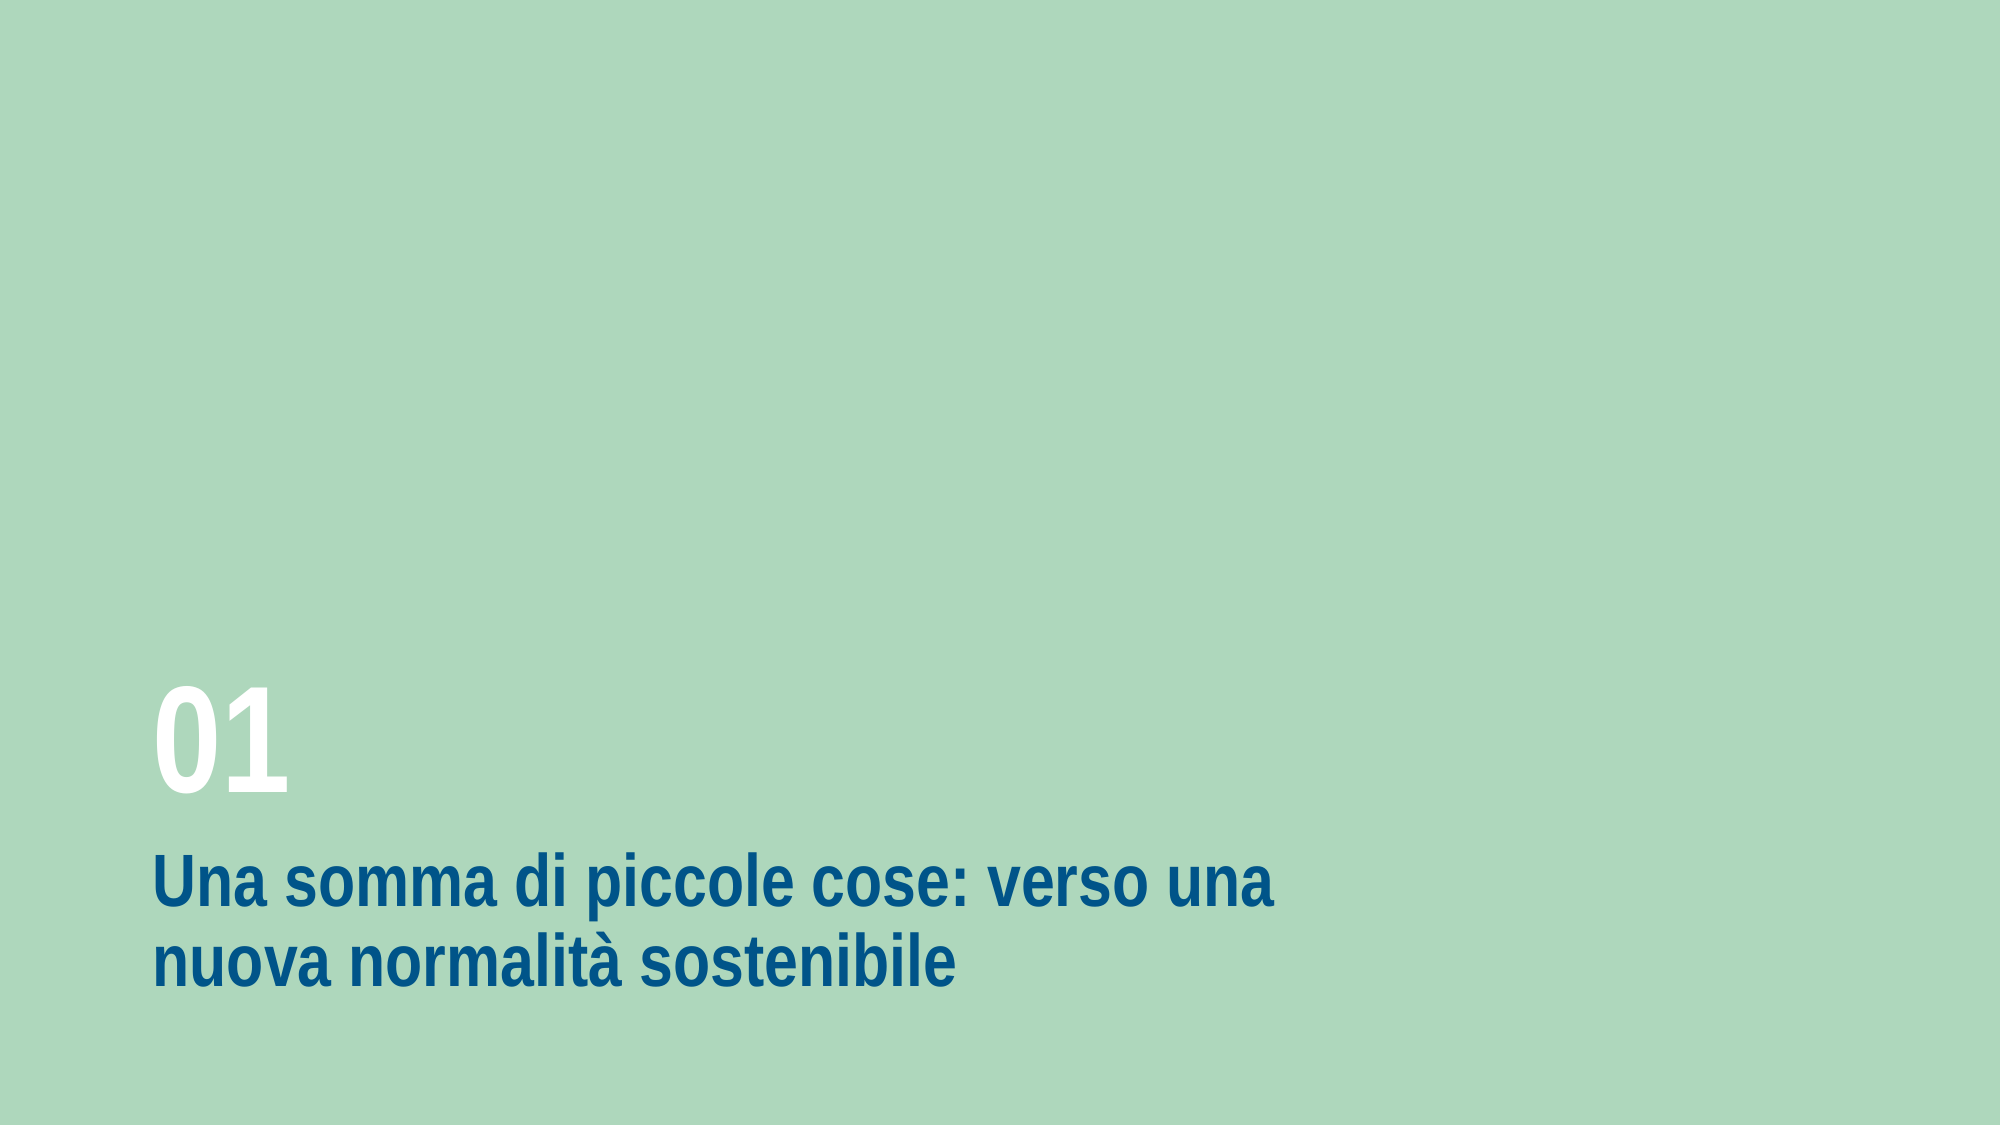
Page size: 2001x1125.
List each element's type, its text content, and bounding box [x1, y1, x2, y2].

list 01 Una somma di piccole cose: verso una nuova normalità sostenibile [137, 653, 1401, 1014]
